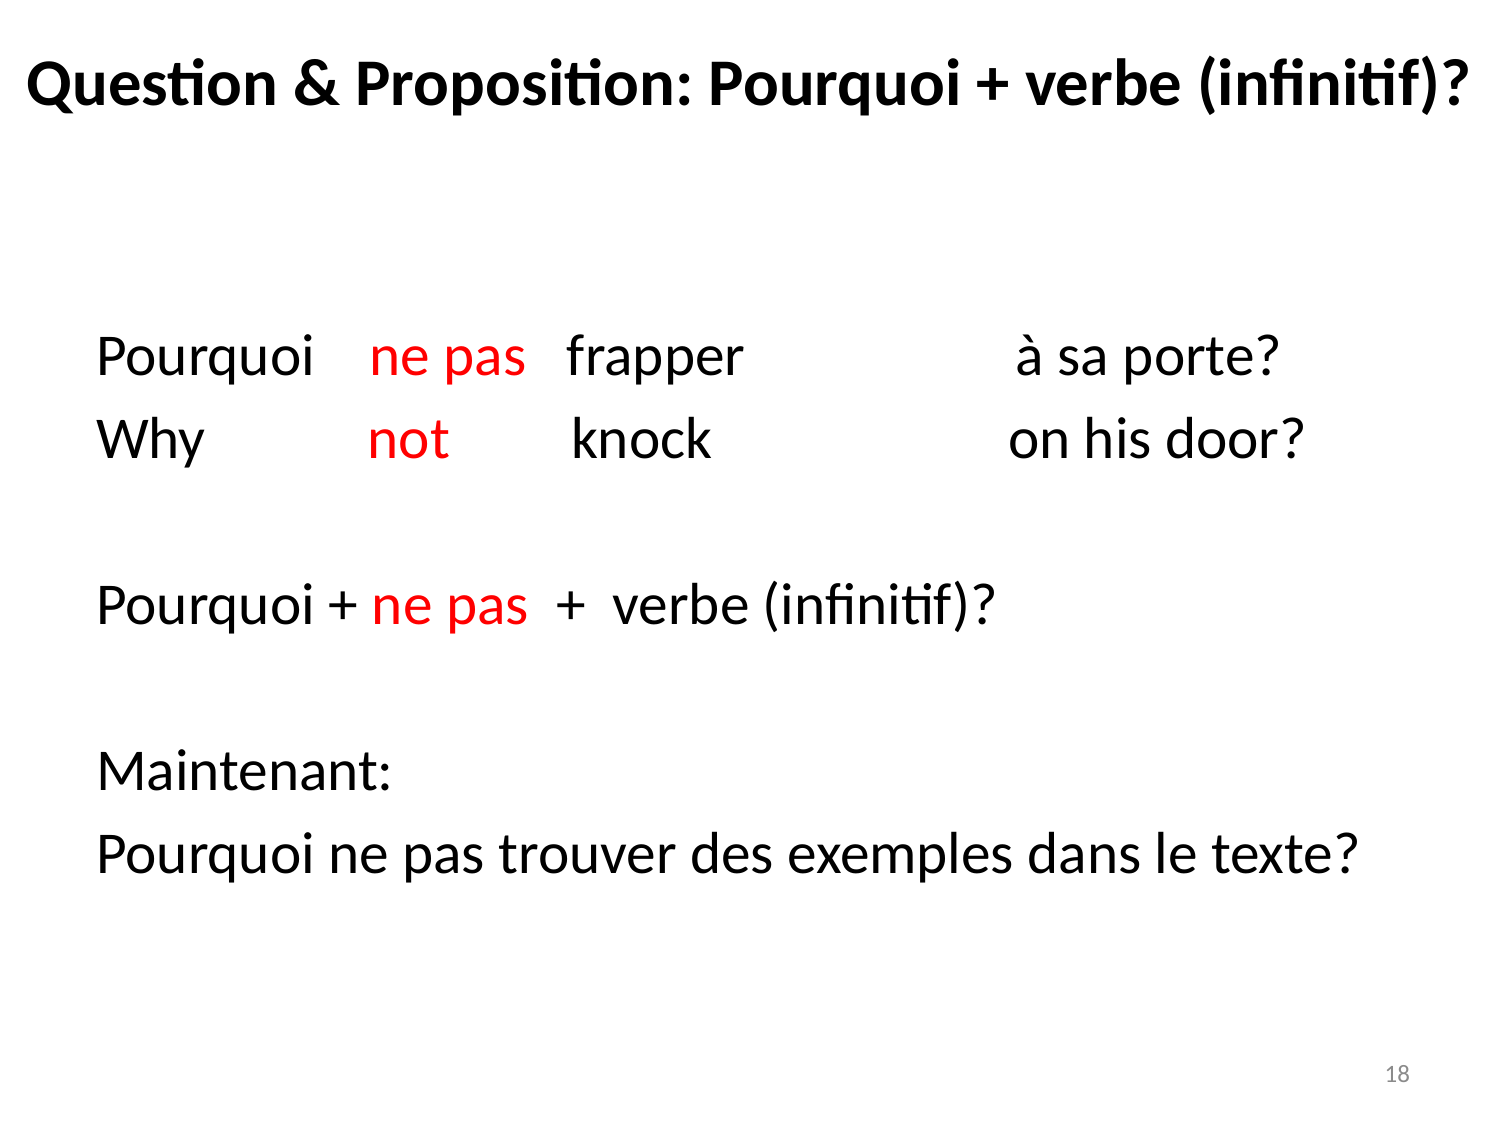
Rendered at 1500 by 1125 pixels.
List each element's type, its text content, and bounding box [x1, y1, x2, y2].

list Pourquoi ne pas frapper à sa porte? Why not knock on his door? Pourquoi + ne pas + verbe (infinitif)? Maintenant: Pourquoi ne pas trouver des exemples dans le texte? [81, 308, 1459, 901]
slide_number 18 [1074, 1042, 1425, 1103]
title Question & Proposition: Pourquoi + verbe (infinitif)? [0, 30, 1500, 127]
